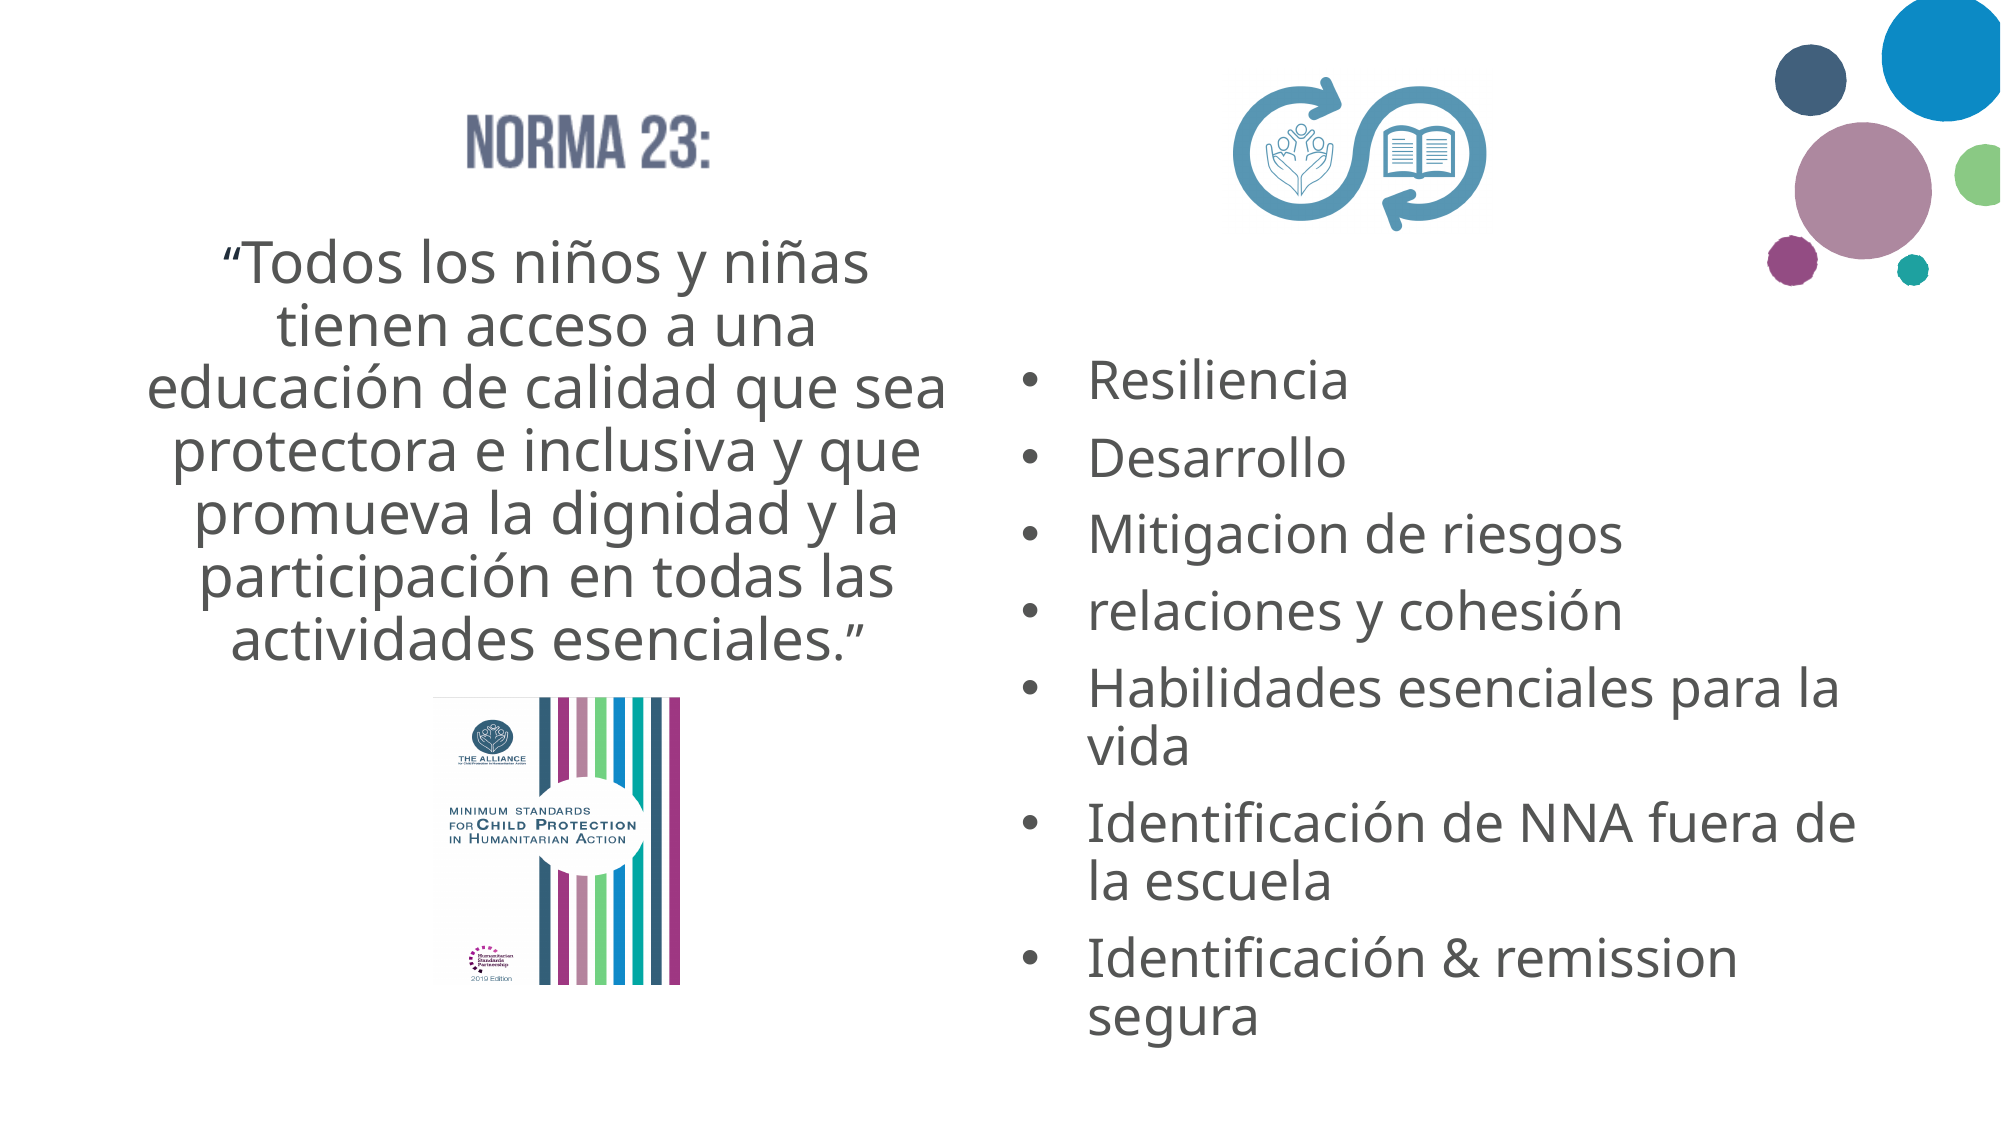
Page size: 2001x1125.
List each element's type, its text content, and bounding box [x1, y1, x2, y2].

picture [433, 697, 680, 985]
list Resiliencia Desarrollo Mitigacion de riesgos relaciones y cohesión Habilidades esenciales para la vida Identificación de NNA fuera de la escuela Identificación & remission segura [997, 346, 1930, 1057]
picture [1765, 234, 1820, 289]
picture [1222, 67, 1493, 235]
picture [1896, 253, 1930, 288]
list “Todos los niños y niñas tienen acceso a una educación de calidad que sea protectora e inclusiva y que promueva la dignidad y la participación en todas las actividades esenciales.” [114, 225, 971, 781]
picture [433, 91, 737, 190]
